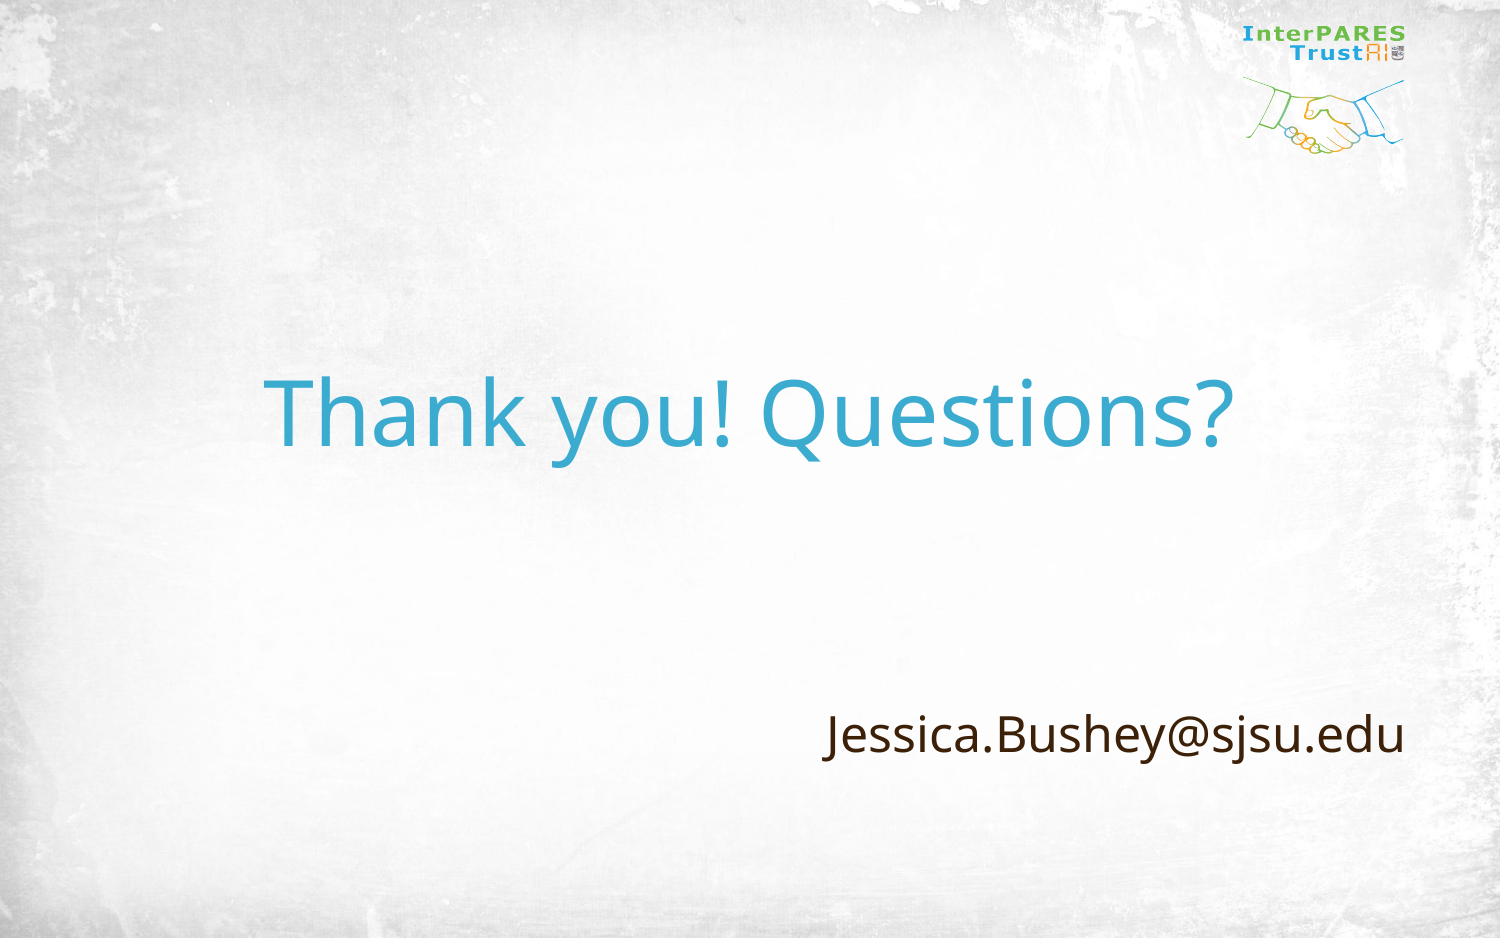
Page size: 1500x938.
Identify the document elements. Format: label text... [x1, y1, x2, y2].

subtitle Jessica.Bushey@sjsu.edu [372, 695, 1423, 873]
picture [0, 0, 1500, 938]
title Thank you! Questions? [112, 309, 1388, 511]
